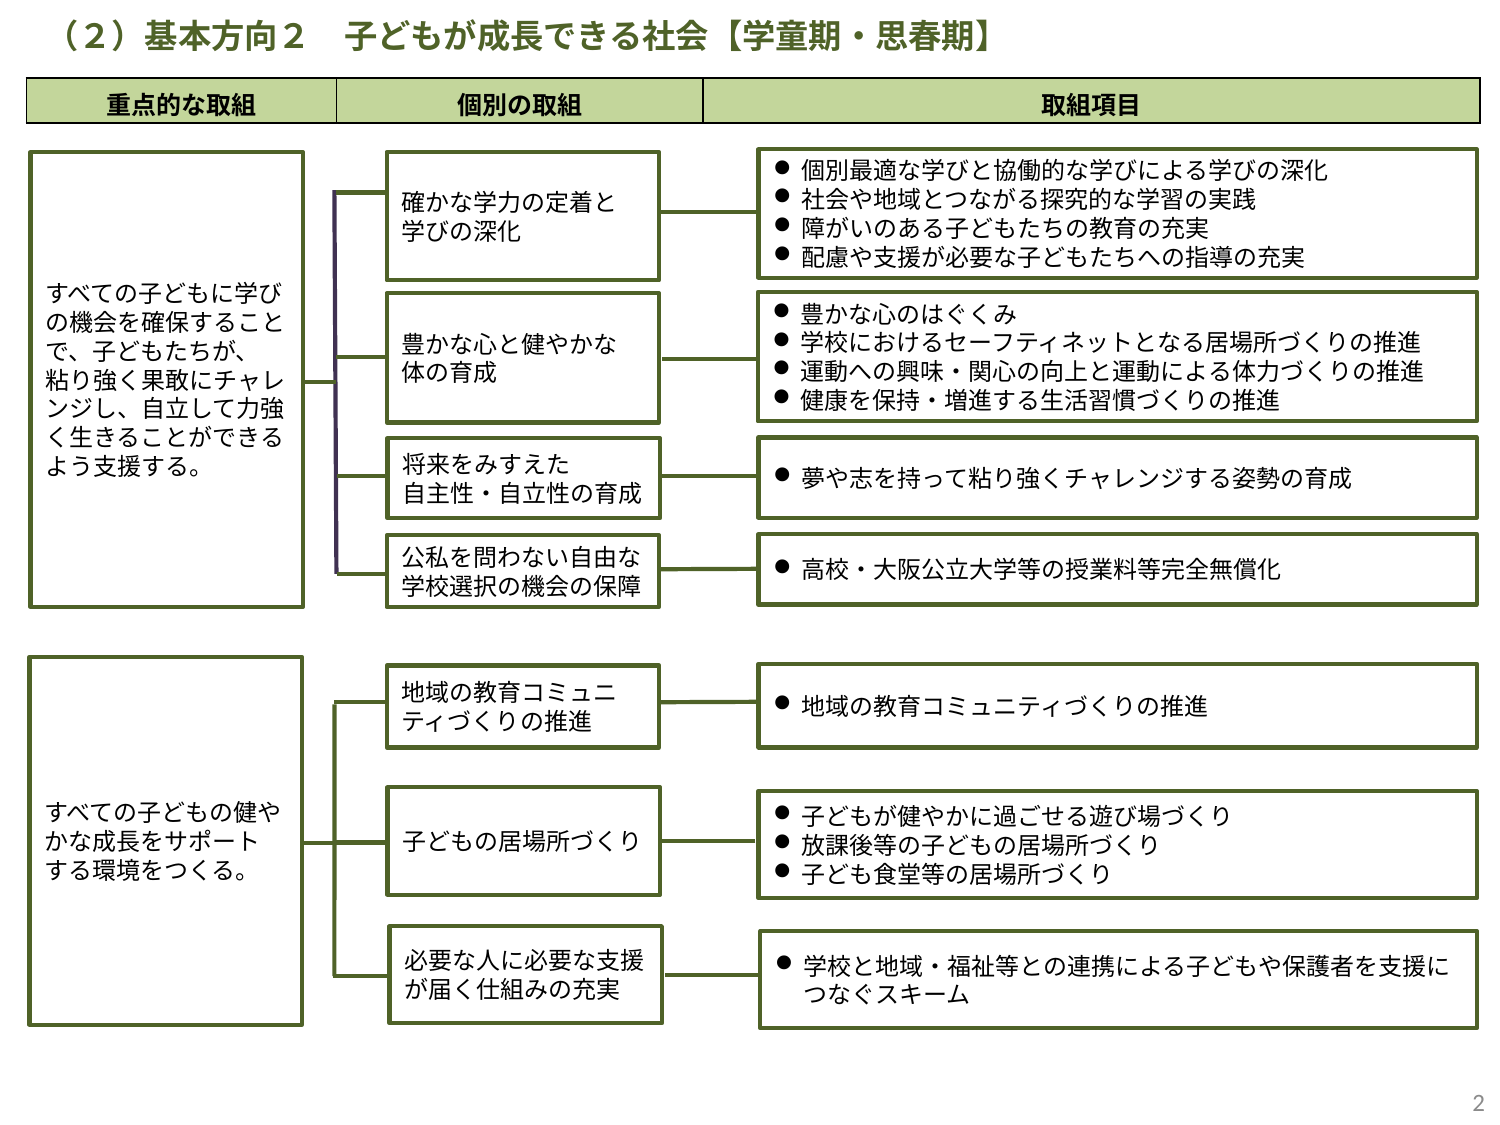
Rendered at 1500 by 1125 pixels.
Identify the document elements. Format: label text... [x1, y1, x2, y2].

text_box 豊かな心のはぐくみ 学校におけるセーフティネットとなる居場所づくりの推進 運動への興味・関心の向上と運動による体力づくりの推進 健康を保持・増進する生活習慣づくりの推進 [756, 290, 1479, 423]
text_box 子どもが健やかに過ごせる遊び場づくり 放課後等の子どもの居場所づくり 子ども食堂等の居場所づくり [756, 789, 1479, 900]
text_box （２）基本方向２ 子どもが成長できる社会【学童期・思春期】 [30, 7, 1248, 63]
text_box 必要な人に必要な支援が届く仕組みの充実 [387, 924, 664, 1025]
text_box 確かな学力の定着と 学びの深化 [385, 150, 661, 282]
text_box 地域の教育コミュニティづくりの推進 [385, 663, 661, 750]
slide_number 2 [1149, 1063, 1500, 1124]
table_header 個別の取組 [337, 79, 702, 122]
table_header 重点的な取組 [27, 79, 336, 122]
text_box 個別最適な学びと協働的な学びによる学びの深化 社会や地域とつながる探究的な学習の実践 障がいのある子どもたちの教育の充実 配慮や支援が必要な子どもたちへの指導の充実 [756, 147, 1479, 280]
text_box 学校と地域・福祉等との連携による子どもや保護者を支援につなぐスキーム [758, 929, 1479, 1030]
text_box 将来をみすえた 自主性・自立性の育成 [385, 436, 662, 520]
text_box 子どもの居場所づくり [385, 785, 662, 897]
text_box 高校・大阪公立大学等の授業料等完全無償化 [756, 532, 1479, 607]
text_box すべての子どもの健やかな成長をサポート する環境をつくる。 [27, 655, 304, 1027]
table_header 取組項目 [704, 79, 1479, 122]
text_box 豊かな心と健やかな 体の育成 [385, 291, 661, 425]
text_box 夢や志を持って粘り強くチャレンジする姿勢の育成 [756, 435, 1479, 520]
text_box 地域の教育コミュニティづくりの推進 [756, 662, 1479, 750]
text_box 公私を問わない自由な学校選択の機会の保障 [385, 533, 661, 609]
text_box すべての子どもに学びの機会を確保することで、子どもたちが、 粘り強く果敢にチャレンジし、自立して力強く生きることができるよう支援する。 [28, 150, 305, 609]
